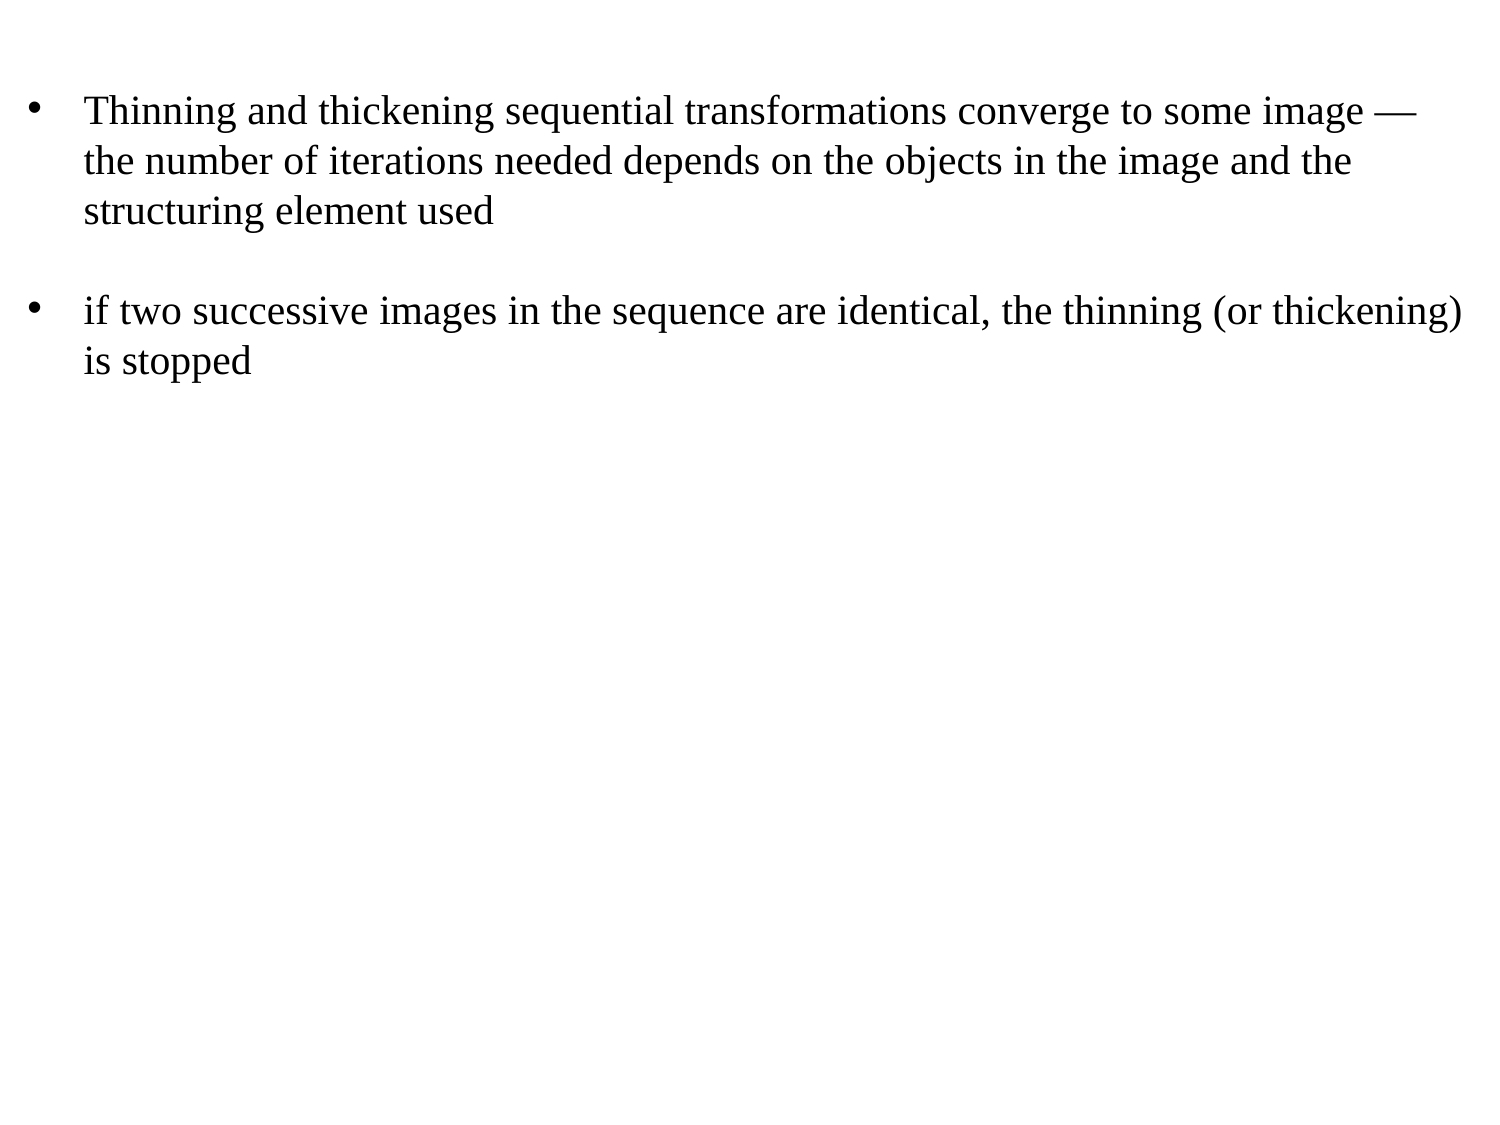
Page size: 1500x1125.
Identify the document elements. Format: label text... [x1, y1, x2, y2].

text_box Thinning and thickening sequential transformations converge to some image — the number of iterations needed depends on the objects in the image and the structuring element used if two successive images in the sequence are identical, the thinning (or thickening) is stopped [12, 75, 1488, 1120]
